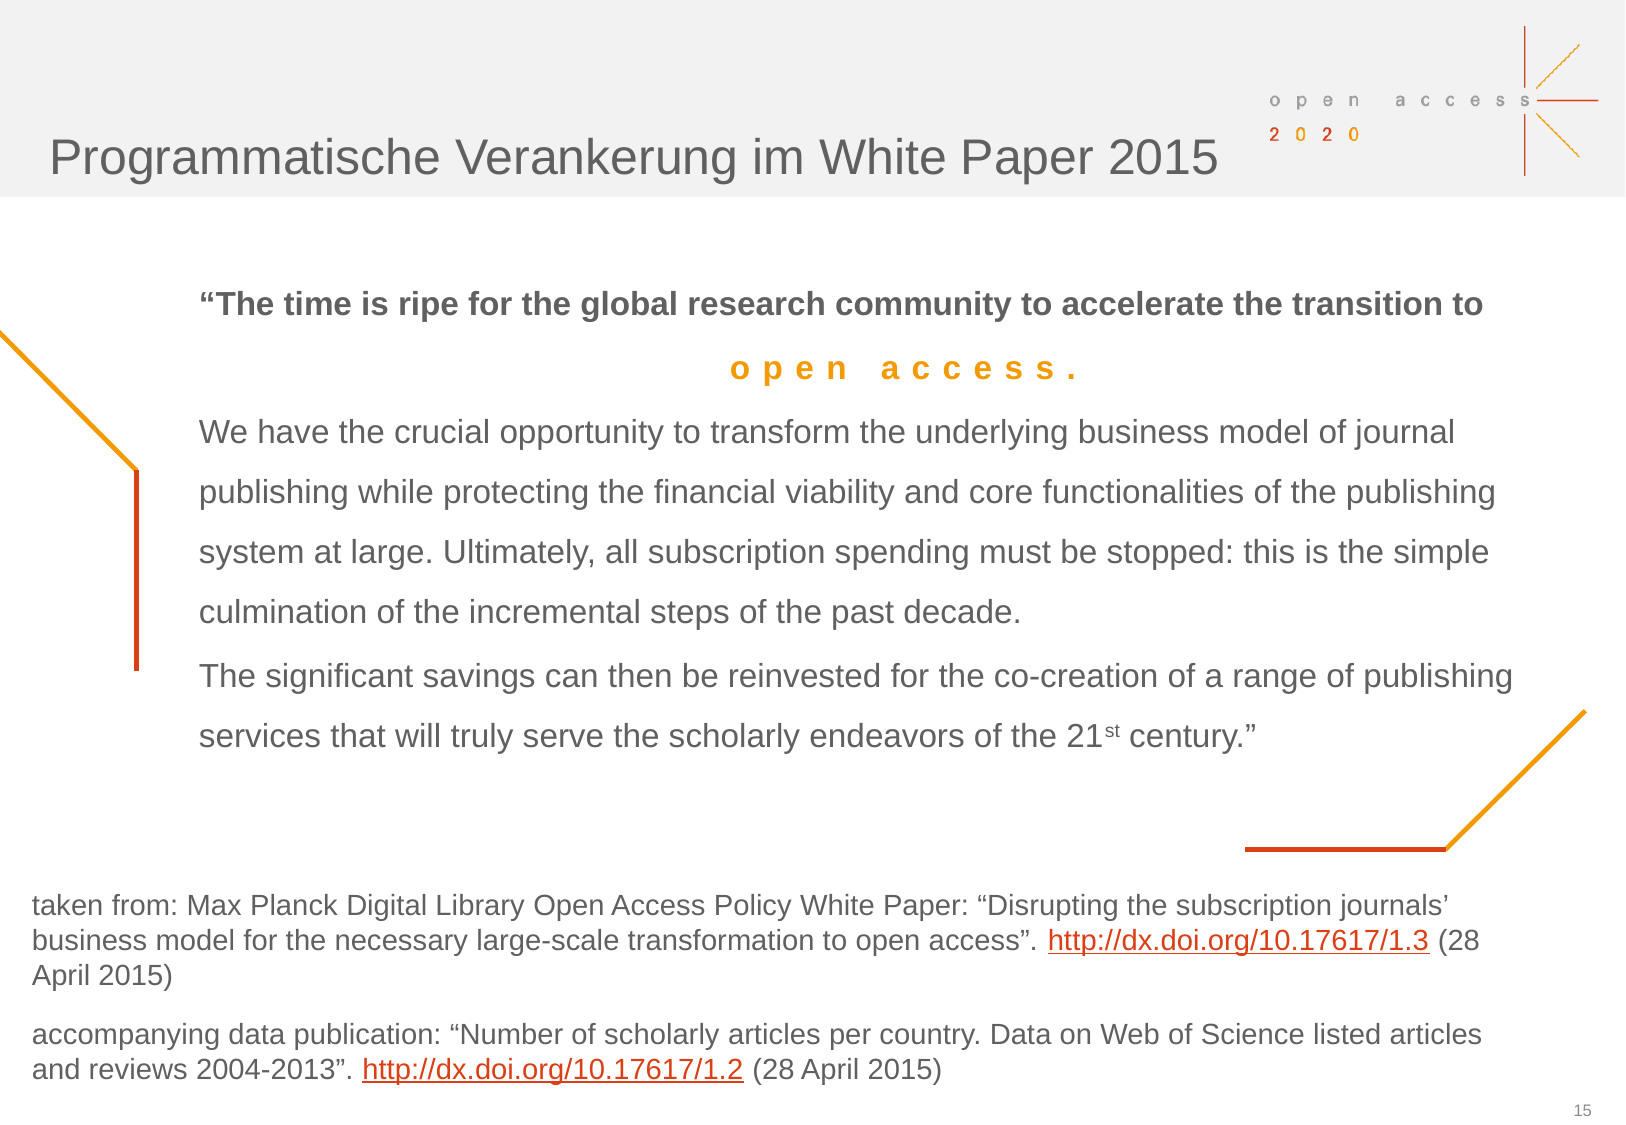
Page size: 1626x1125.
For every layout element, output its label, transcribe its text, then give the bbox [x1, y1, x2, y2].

list Programmatische Verankerung im White Paper 2015 [49, 69, 1246, 185]
text_box taken from: Max Planck Digital Library Open Access Policy White Paper: “Disrupting the subscription journals’ business model for the necessary large-scale transformation to open access”. http://dx.doi.org/10.17617/1.3 (28 April 2015) accompanying data publication: “Number of scholarly articles per country. Data on Web of Science listed articles and reviews 2004-2013”. http://dx.doi.org/10.17617/1.2 (28 April 2015) [31, 886, 1539, 1086]
slide_number 14 [1465, 1092, 1593, 1120]
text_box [1245, 710, 1586, 851]
picture [1268, 24, 1602, 177]
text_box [0, 430, 238, 571]
list “The time is ripe for the global research community to accelerate the transition to open access. We have the crucial opportunity to transform the underlying business model of journal publishing while protecting the financial viability and core functionalities of the publishing system at large. Ultimately, all subscription spending must be stopped: this is the simple culmination of the incremental steps of the past decade. The significant savings can then be reinvested for the co-creation of a range of publishing services that will truly serve the scholarly endeavors of the 21st century.” [198, 262, 1608, 760]
